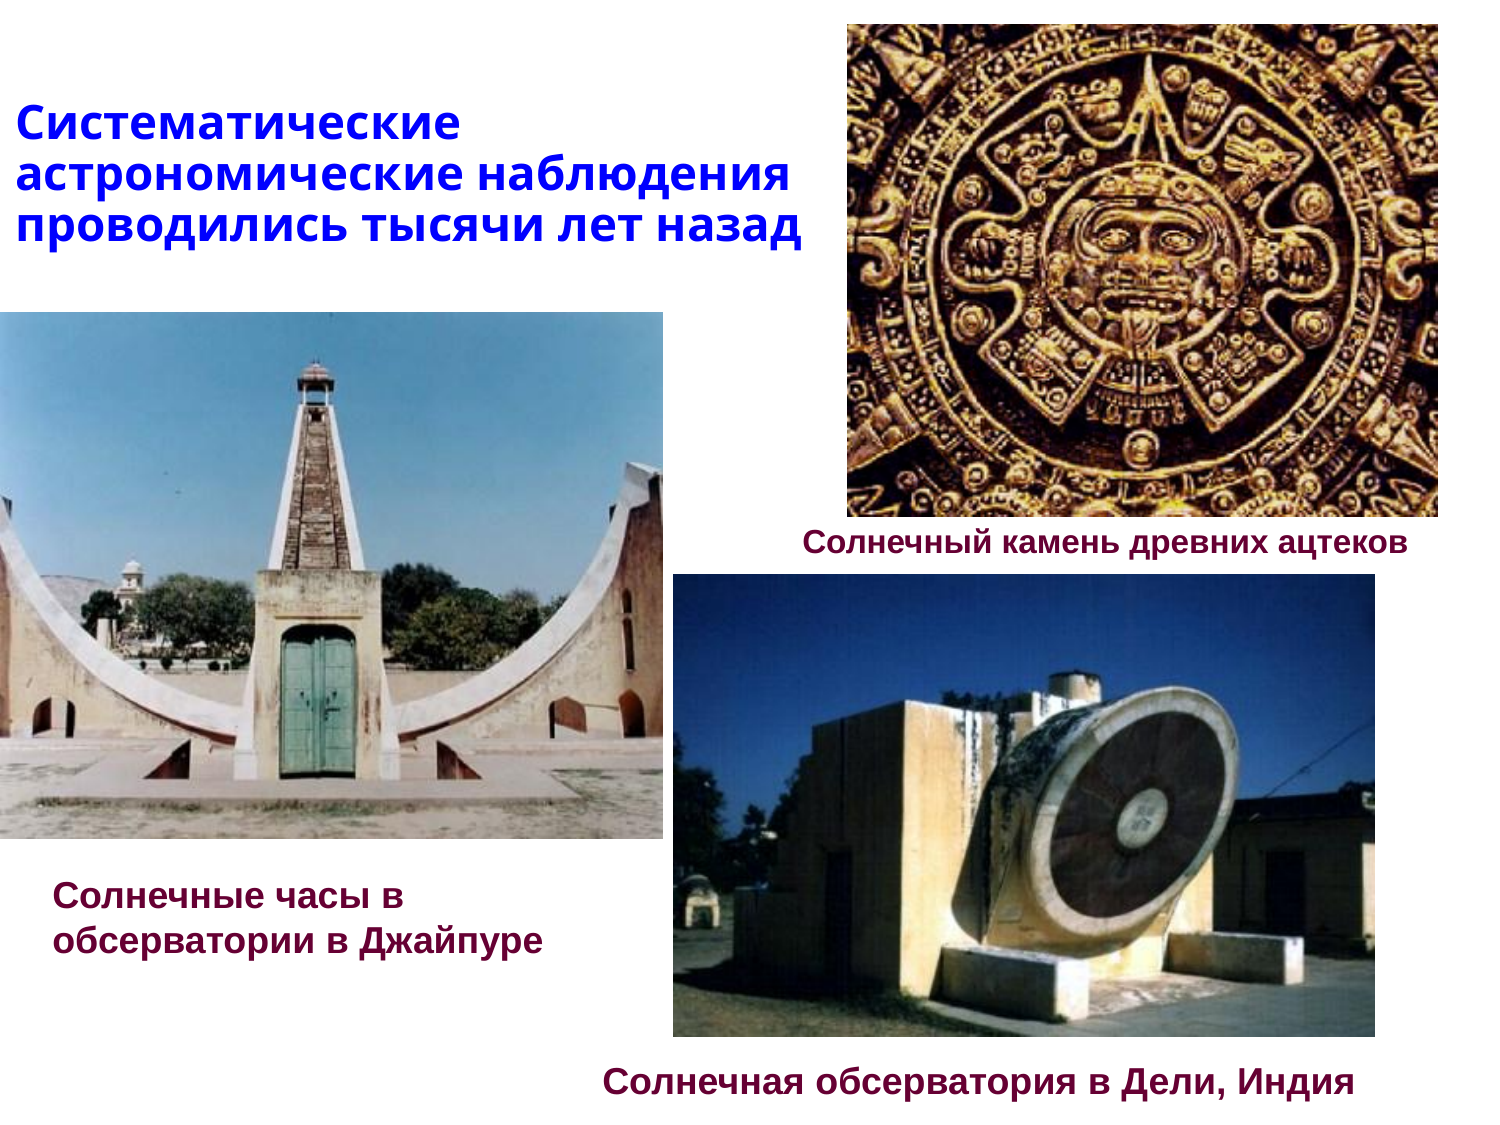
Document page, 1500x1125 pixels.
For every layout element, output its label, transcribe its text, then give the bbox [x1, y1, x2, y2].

picture [0, 312, 663, 839]
title Систематические астрономические наблюдения проводились тысячи лет назад [0, 87, 825, 263]
text_box Солнечные часы в обсерватории в Джайпуре [37, 863, 575, 968]
picture [673, 574, 1375, 1037]
text_box Солнечная обсерватория в Дели, Индия [587, 1049, 1375, 1110]
picture [847, 24, 1438, 517]
text_box Солнечный камень древних ацтеков [787, 512, 1500, 568]
